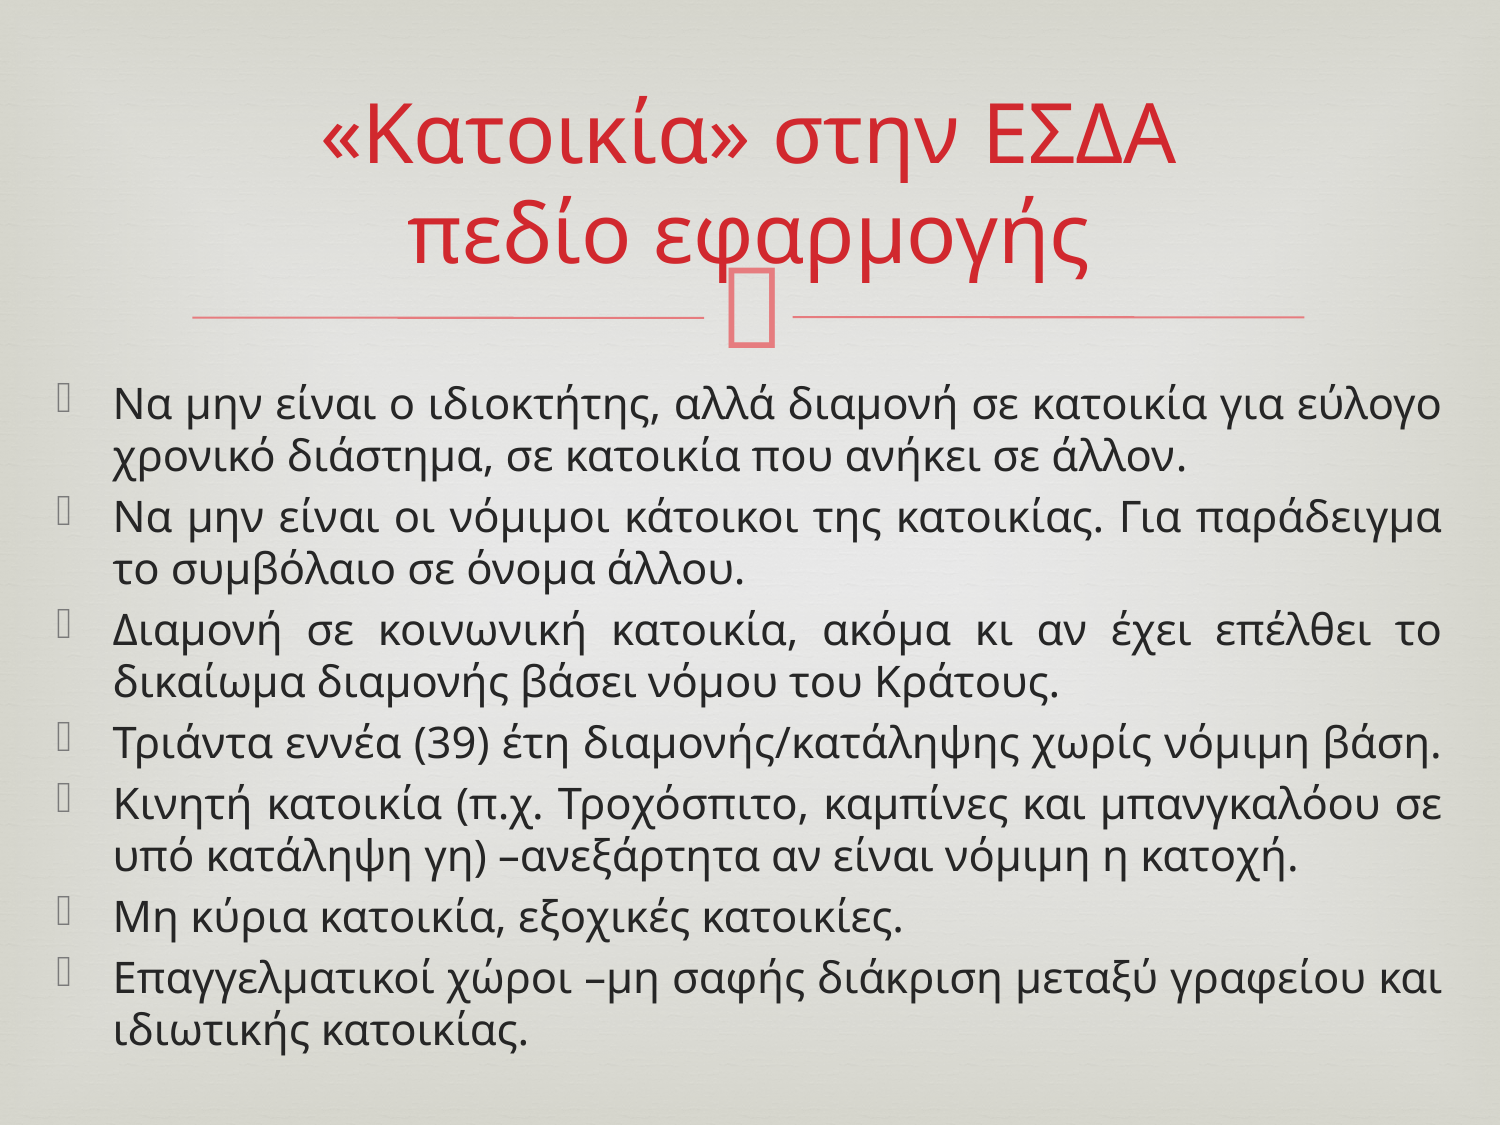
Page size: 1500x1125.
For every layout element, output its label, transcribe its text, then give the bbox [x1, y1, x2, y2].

title «Κατοικία» στην ΕΣΔΑ πεδίο εφαρμογής [112, 93, 1386, 267]
list Να μην είναι ο ιδιοκτήτης, αλλά διαμονή σε κατοικία για εύλογο χρονικό διάστημα, σε κατοικία που ανήκει σε άλλον. Να μην είναι οι νόμιμοι κάτοικοι της κατοικίας. Για παράδειγμα το συμβόλαιο σε όνομα άλλου. Διαμονή σε κοινωνική κατοικία, ακόμα κι αν έχει επέλθει το δικαίωμα διαμονής βάσει νόμου του Κράτους. Τριάντα εννέα (39) έτη διαμονής/κατάληψης χωρίς νόμιμη βάση. Κινητή κατοικία (π.χ. Τροχόσπιτο, καμπίνες και μπανγκαλόου σε υπό κατάληψη γη) –ανεξάρτητα αν είναι νόμιμη η κατοχή. Μη κύρια κατοικία, εξοχικές κατοικίες. Επαγγελματικοί χώροι –μη σαφής διάκριση μεταξύ γραφείου και ιδιωτικής κατοικίας. [41, 368, 1459, 1083]
